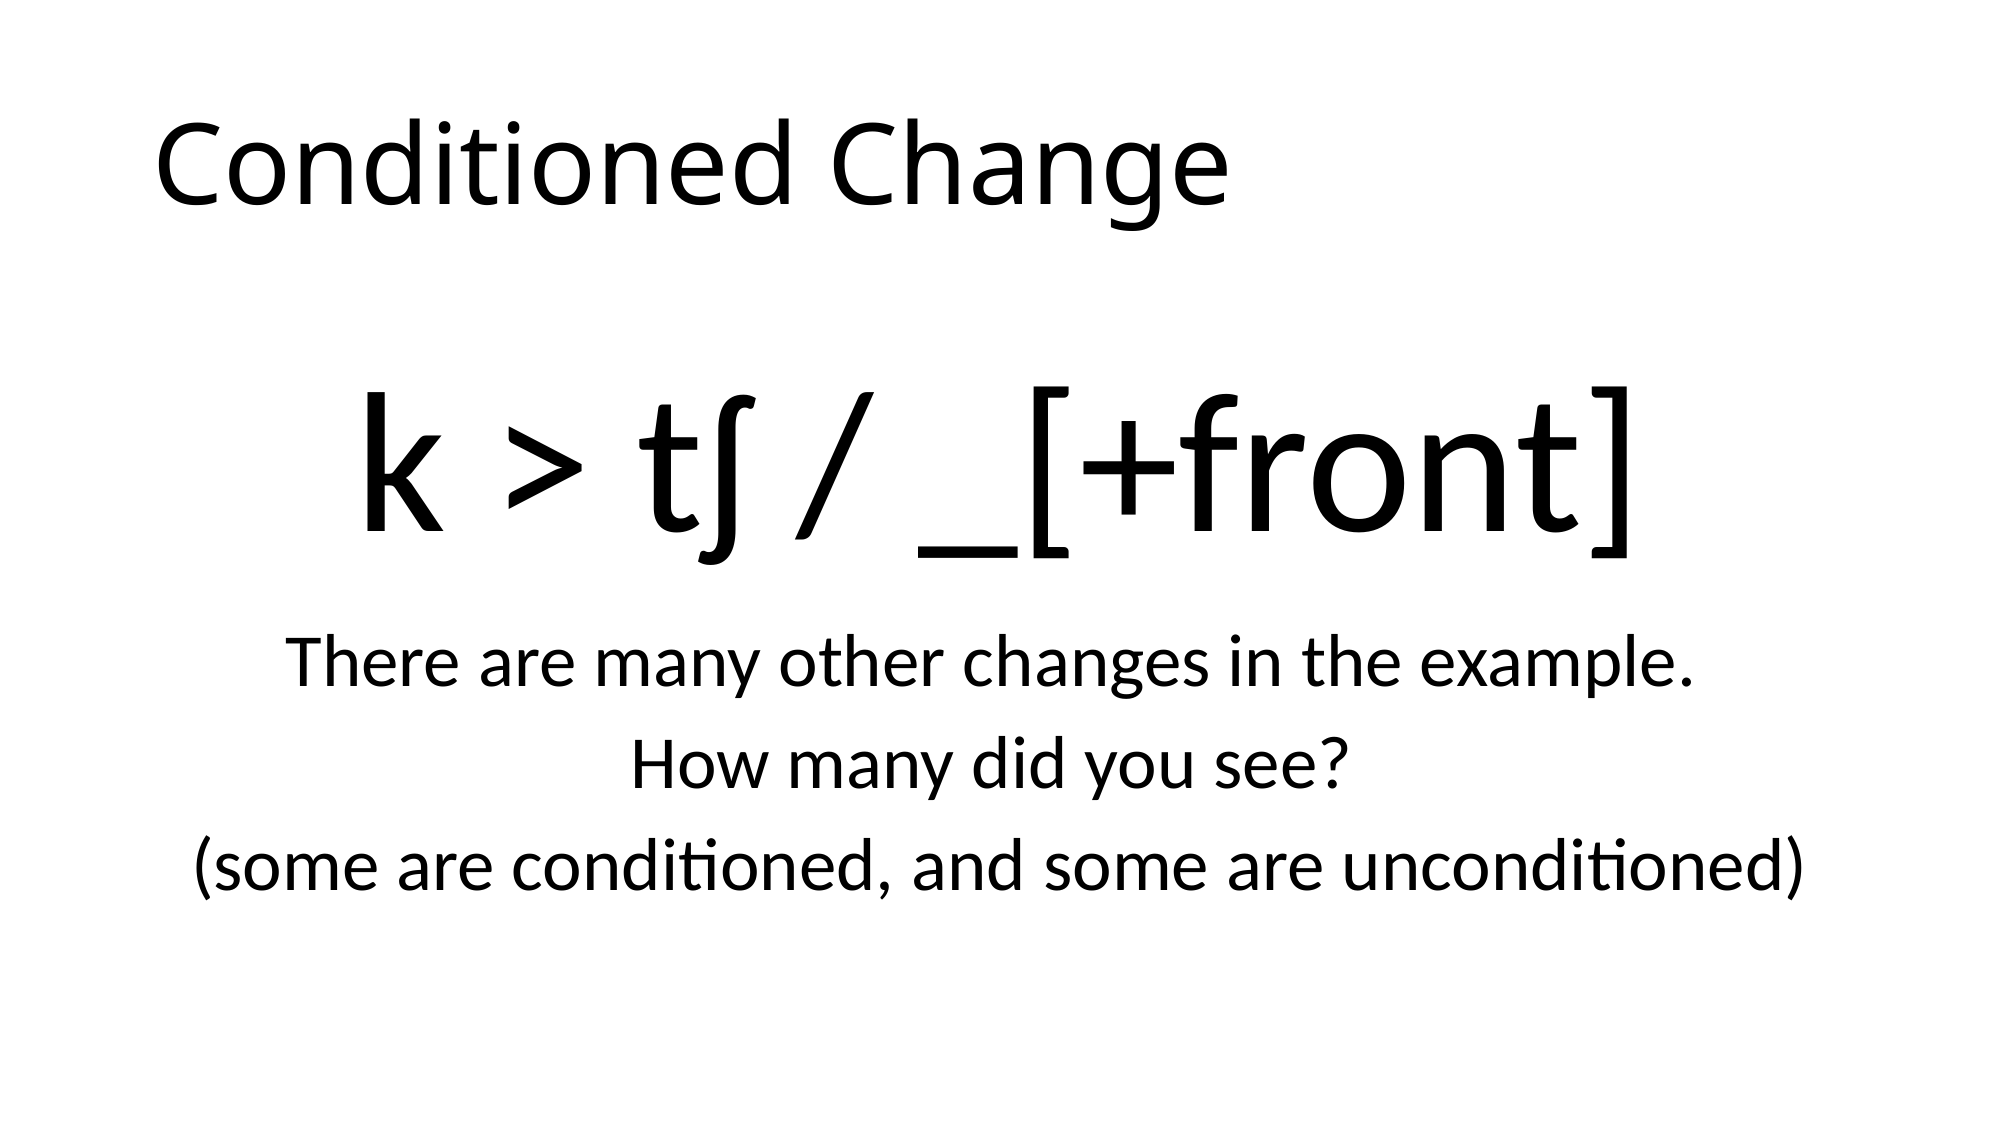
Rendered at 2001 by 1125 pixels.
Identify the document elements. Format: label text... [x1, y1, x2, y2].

list k > tʃ / _[+front] [137, 351, 1863, 602]
title Conditioned Change [137, 59, 1863, 278]
list There are many other changes in the example. How many did you see? (some are conditioned, and some are unconditioned) [137, 614, 1863, 1066]
